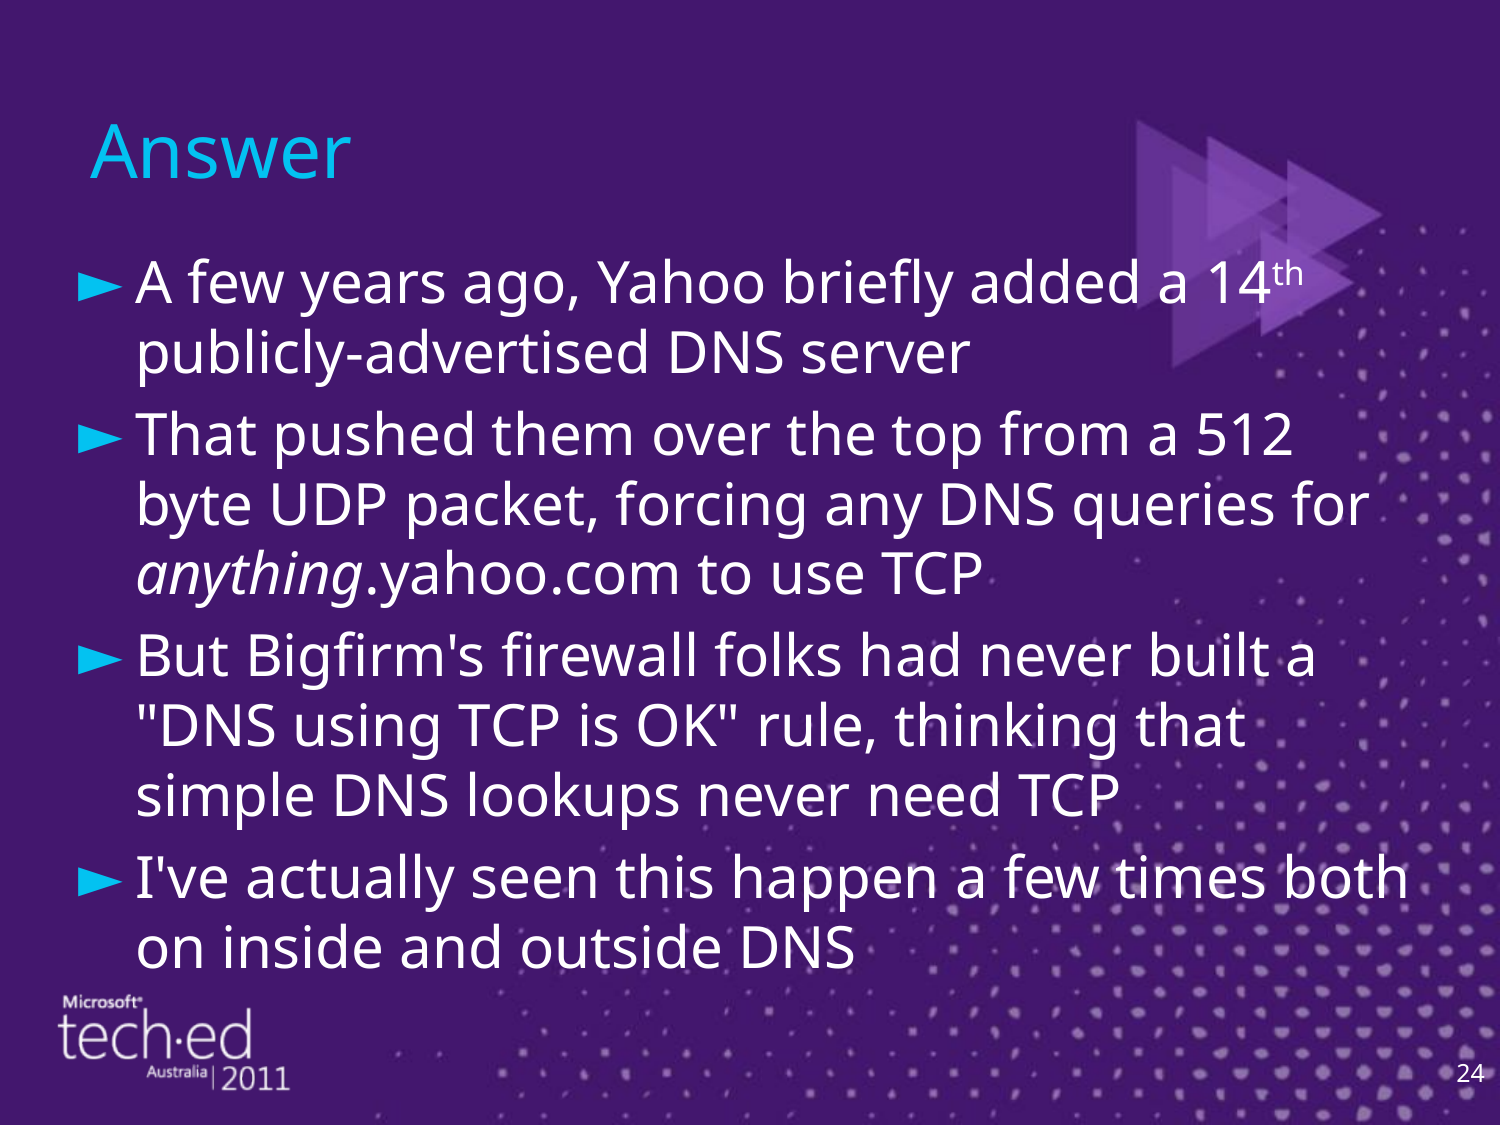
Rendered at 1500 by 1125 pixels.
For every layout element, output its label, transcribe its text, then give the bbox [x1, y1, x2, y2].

title Answer [75, 54, 1425, 237]
list A few years ago, Yahoo briefly added a 14th publicly-advertised DNS server That pushed them over the top from a 512 byte UDP packet, forcing any DNS queries for anything.yahoo.com to use TCP But Bigfirm's firewall folks had never built a "DNS using TCP is OK" rule, thinking that simple DNS lookups never need TCP I've actually seen this happen a few times both on inside and outside DNS [63, 237, 1436, 1013]
slide_number 24 [1187, 1037, 1500, 1113]
picture [0, 0, 1500, 1125]
